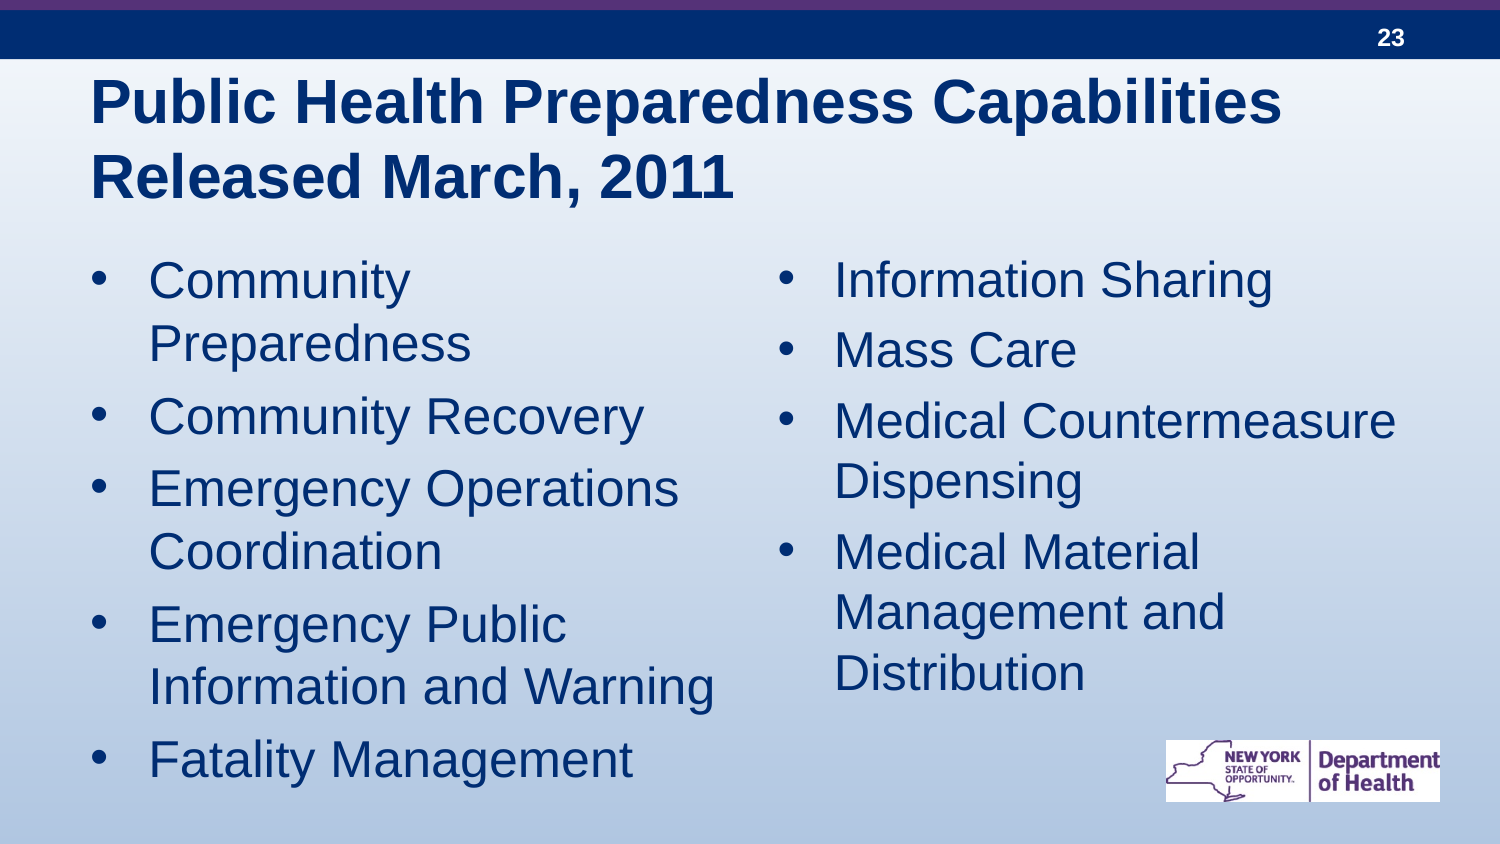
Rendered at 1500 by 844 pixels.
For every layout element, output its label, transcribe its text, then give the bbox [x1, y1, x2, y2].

title Public Health Preparedness Capabilities Released March, 2011 [75, 65, 1425, 207]
list Community Preparedness Community Recovery Emergency Operations Coordination Emergency Public Information and Warning Fatality Management [75, 239, 738, 844]
list Information Sharing Mass Care Medical Countermeasure Dispensing Medical Material Management and Distribution [762, 239, 1425, 754]
picture [1166, 740, 1440, 802]
